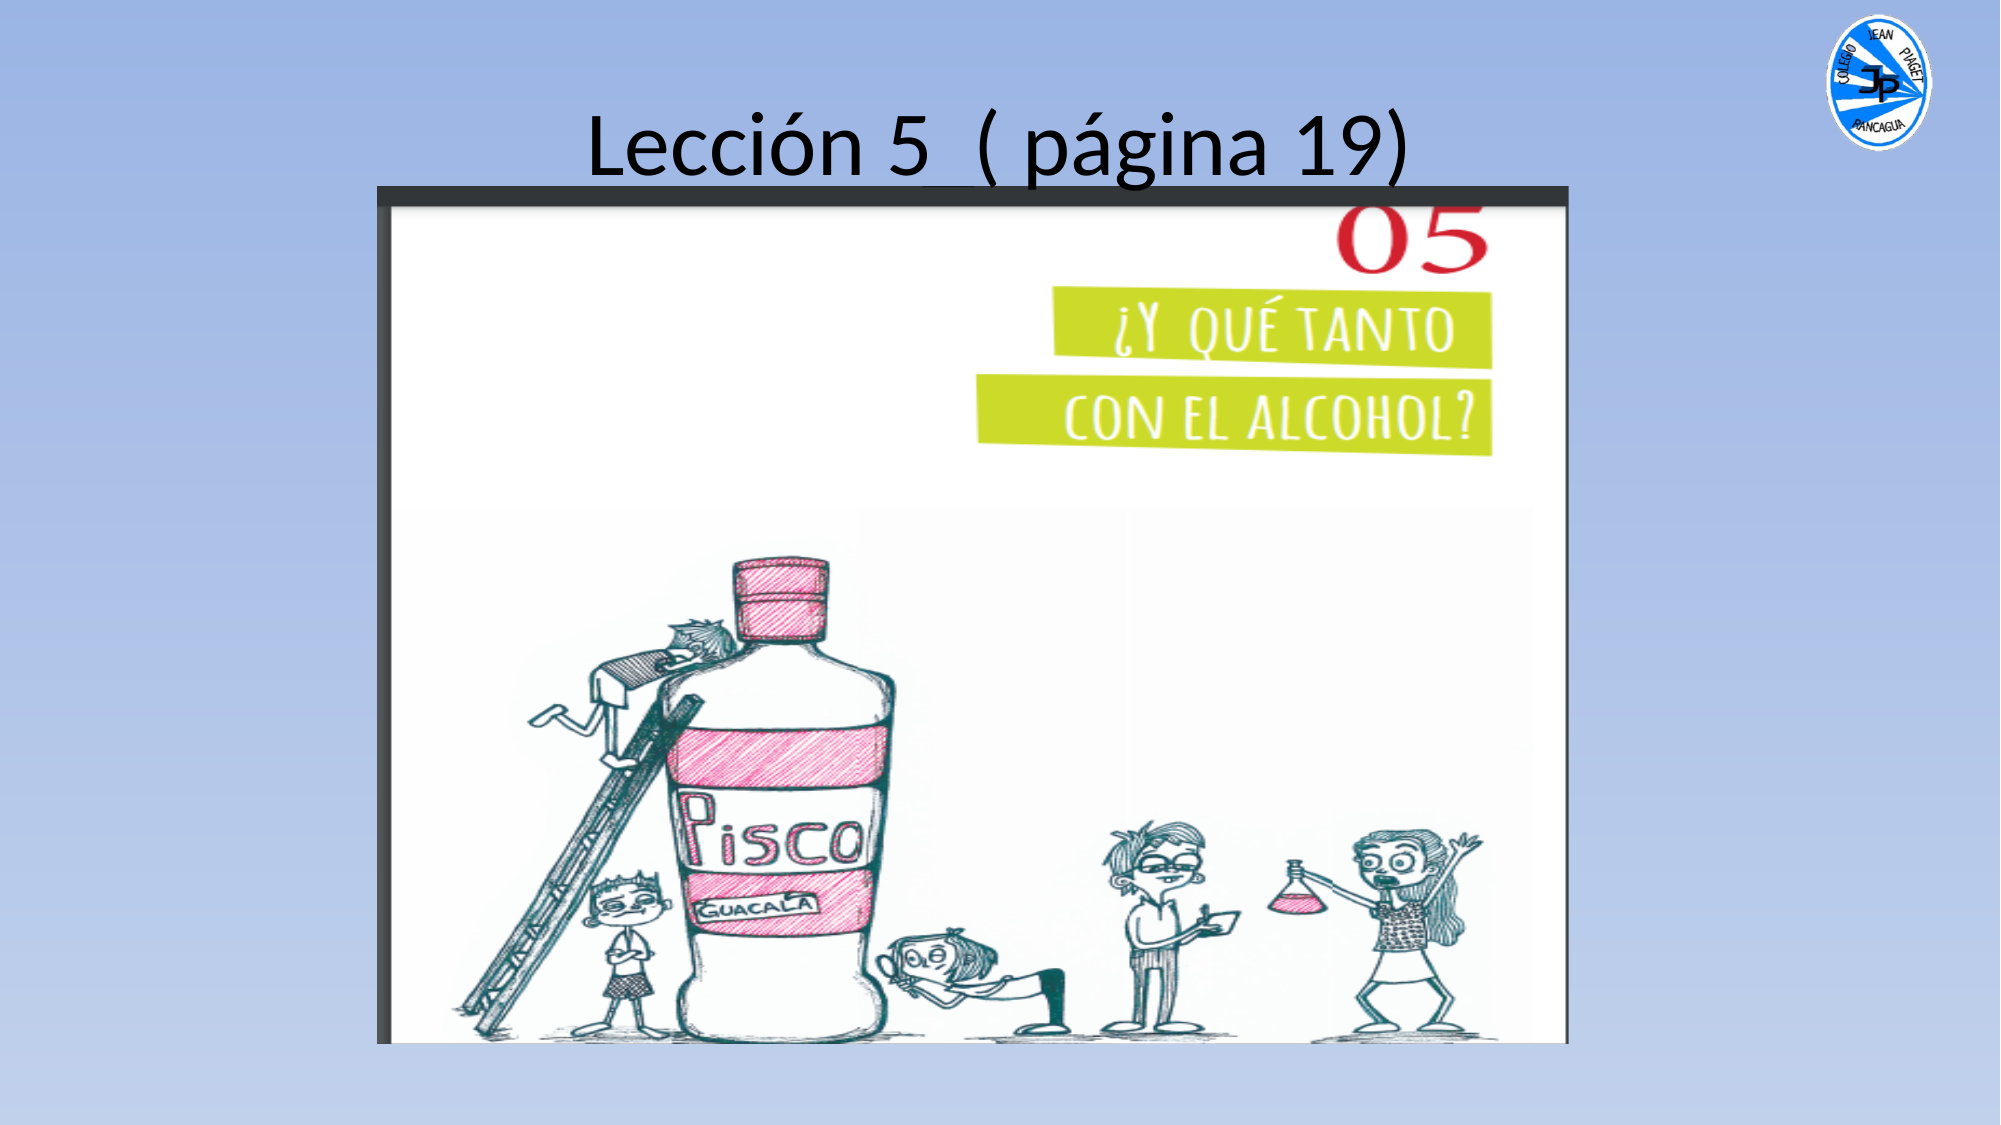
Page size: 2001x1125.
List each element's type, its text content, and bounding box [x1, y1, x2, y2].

picture [376, 186, 1569, 1044]
picture [1800, 11, 1963, 153]
title Lección 5 ( página 19) [99, 45, 1900, 233]
